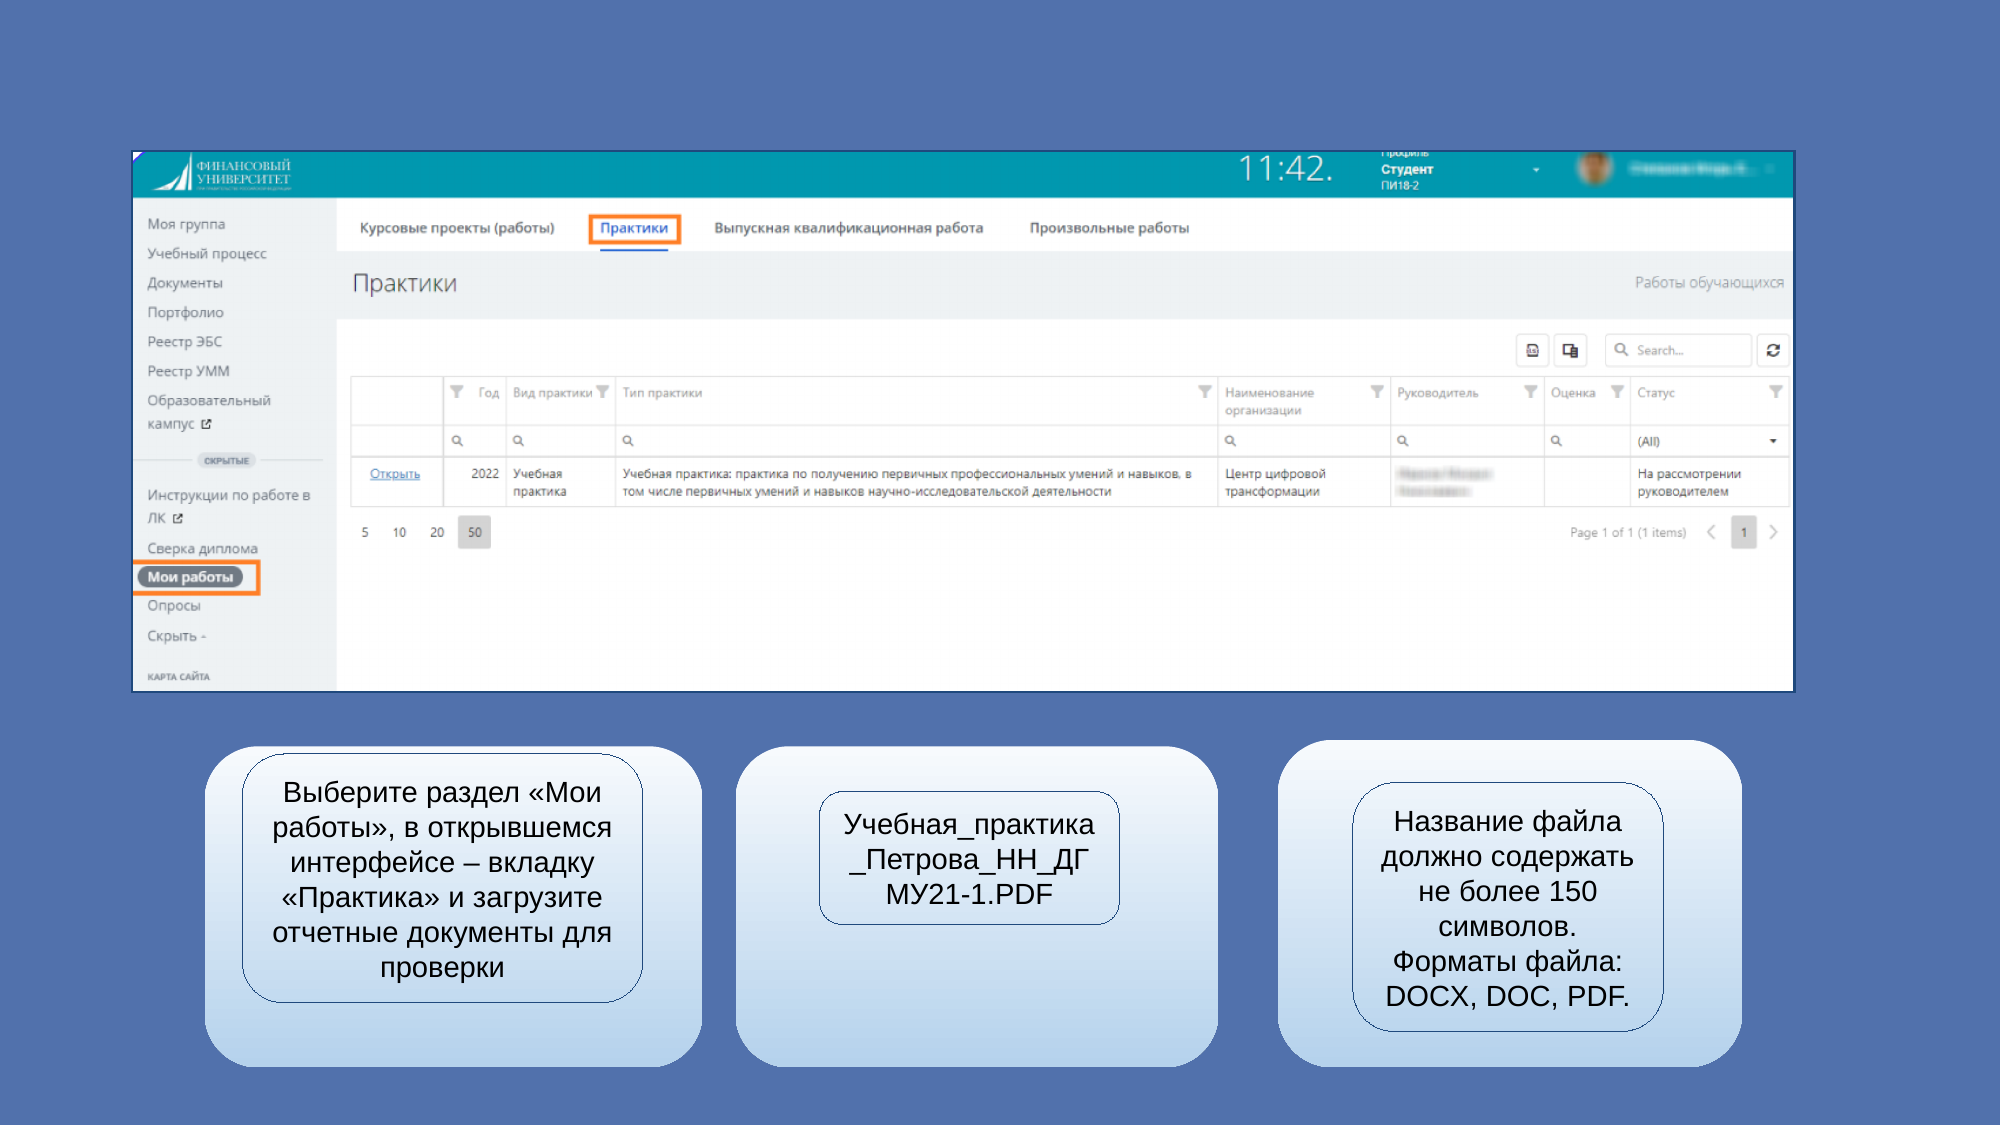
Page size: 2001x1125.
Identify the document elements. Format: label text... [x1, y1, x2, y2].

text_box Выберите раздел «Мои работы», в открывшемся интерфейсе – вкладку «Практика» и загрузите отчетные документы для проверки [242, 753, 643, 1003]
text_box [203, 745, 704, 1069]
picture [132, 152, 1794, 692]
text_box Учебная_практика _Петрова_НН_ДГМУ21-1.PDF [819, 791, 1120, 925]
text_box [734, 745, 1220, 1069]
text_box [1276, 738, 1744, 1069]
text_box Название файла должно содержать не более 150 символов. Форматы файла: DOCX, DOC, PDF. [1352, 782, 1664, 1032]
